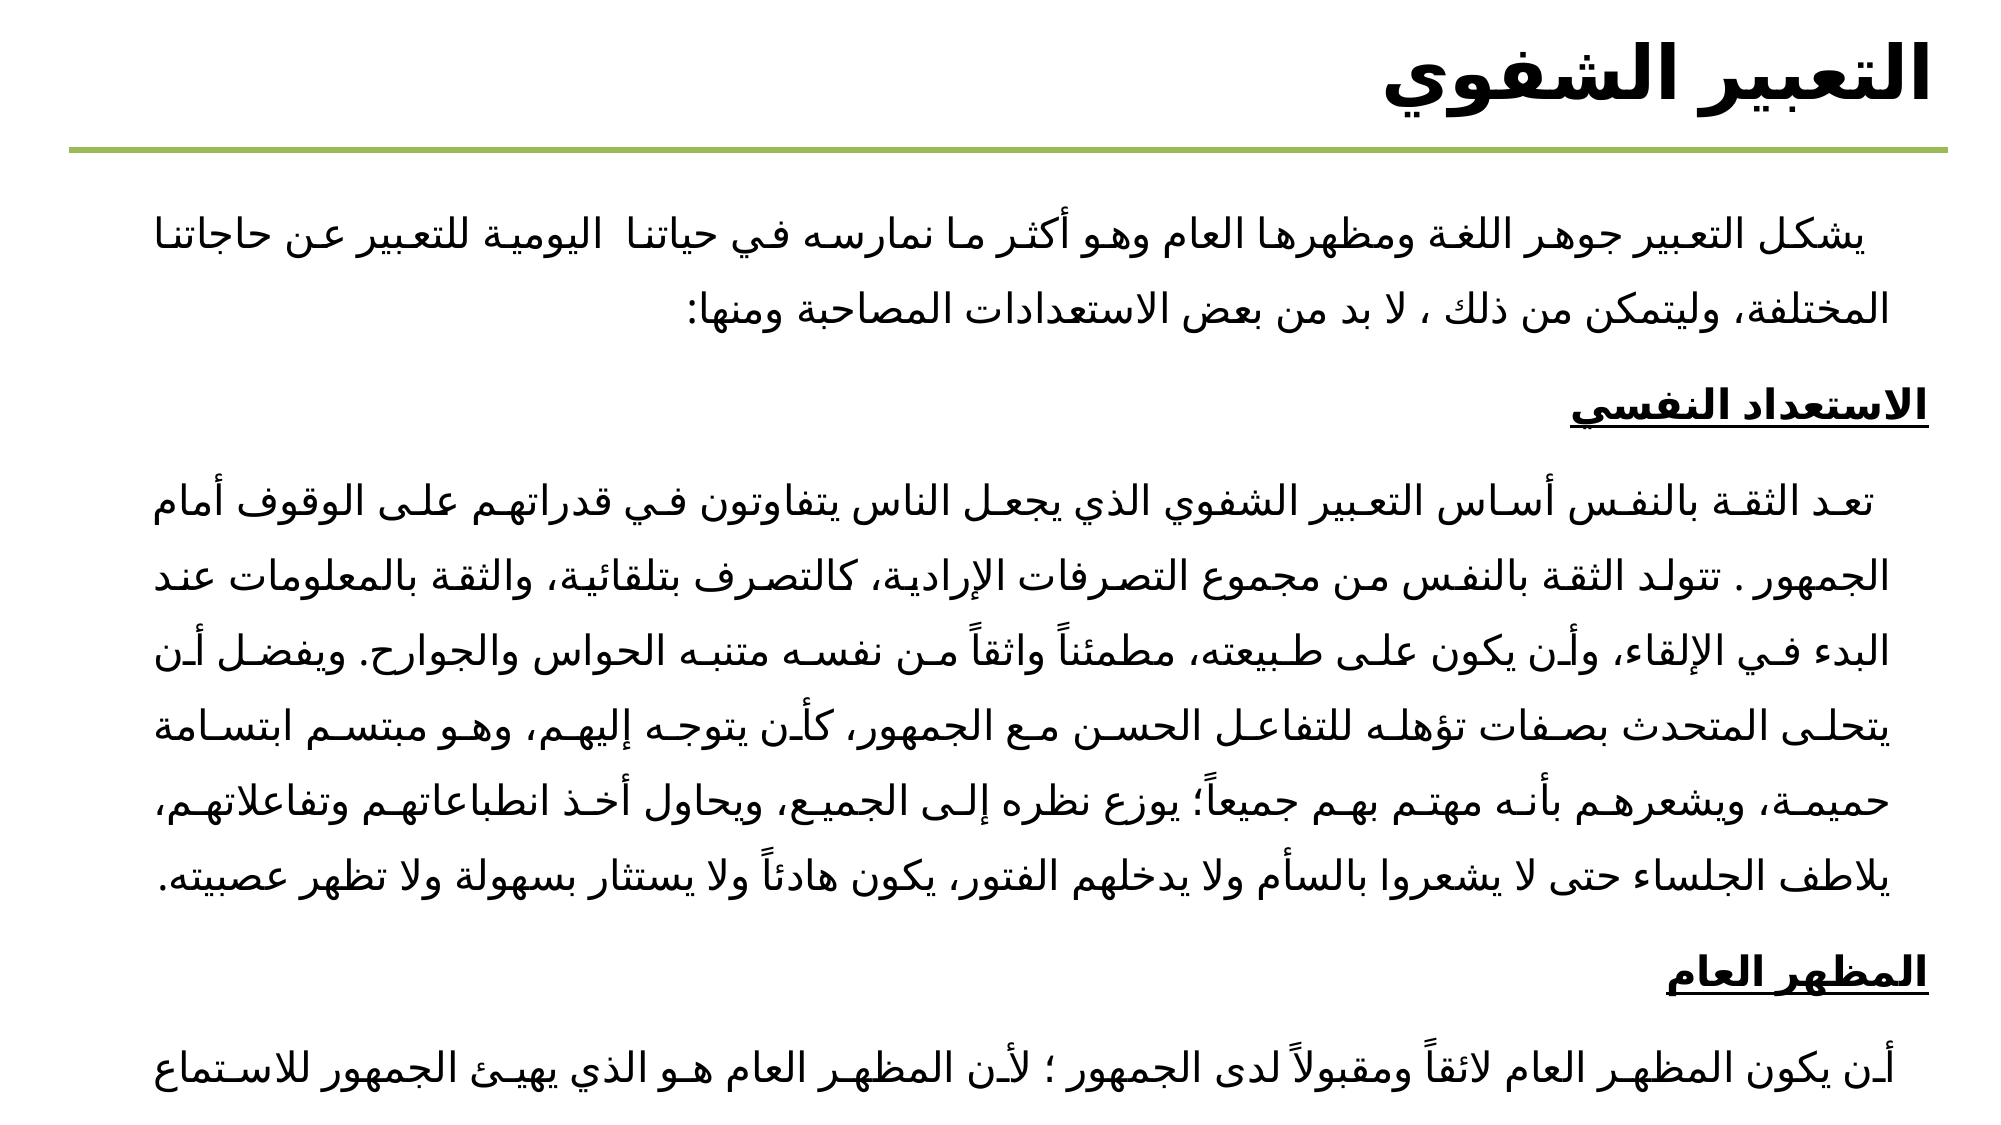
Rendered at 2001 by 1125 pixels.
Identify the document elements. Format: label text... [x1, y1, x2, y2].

title التعبير الشفوي [70, 1, 1950, 94]
list يشكل التعبير جوهر اللغة ومظهرها العام وهو أكثر ما نمارسه في حياتنا اليومية للتعبير عن حاجاتنا المختلفة، وليتمكن من ذلك ، لا بد من بعض الاستعدادات المصاحبة ومنها: الاستعداد النفسي تعد الثقة بالنفس أساس التعبير الشفوي الذي يجعل الناس يتفاوتون في قدراتهم على الوقوف أمام الجمهور . تتولد الثقة بالنفس من مجموع التصرفات الإرادية، كالتصرف بتلقائية، والثقة بالمعلومات عند البدء في الإلقاء، وأن يكون على طبيعته، مطمئناً واثقاً من نفسه متنبه الحواس والجوارح. ويفضل أن يتحلى المتحدث بصفات تؤهله للتفاعل الحسن مع الجمهور، كأن يتوجه إليهم، وهو مبتسم ابتسامة حميمة، ويشعرهم بأنه مهتم بهم جميعاً؛ يوزع نظره إلى الجميع، ويحاول أخذ انطباعاتهم وتفاعلاتهم، يلاطف الجلساء حتى لا يشعروا بالسأم ولا يدخلهم الفتور، يكون هادئاً ولا يستثار بسهولة ولا تظهر عصبيته. المظهر العام أن يكون المظهر العام لائقاً ومقبولاً لدى الجمهور ؛ لأن المظهر العام هو الذي يهيئ الجمهور للاستماع للمتحدث . [138, 174, 1944, 1125]
